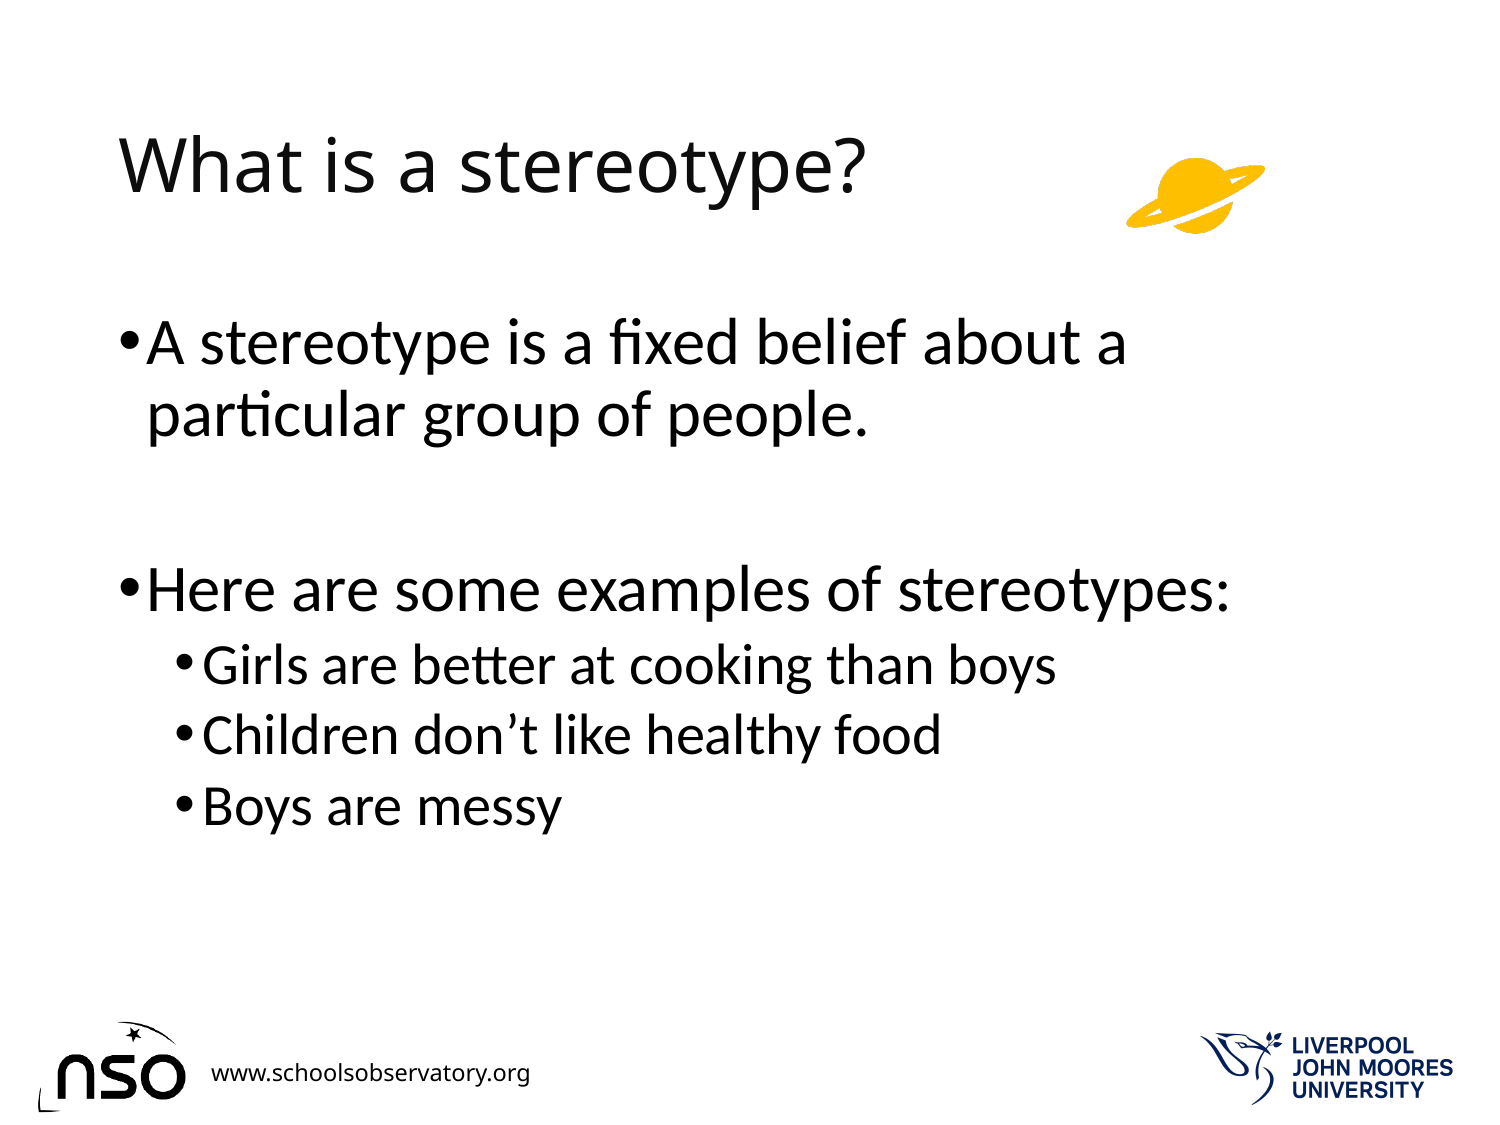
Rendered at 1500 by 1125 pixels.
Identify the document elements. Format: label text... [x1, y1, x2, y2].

picture [1120, 120, 1271, 271]
title What is a stereotype? [103, 59, 1397, 278]
picture [33, 1019, 207, 1115]
picture [1178, 983, 1474, 1125]
list A stereotype is a fixed belief about a particular group of people. Here are some examples of stereotypes: Girls are better at cooking than boys Children don’t like healthy food Boys are messy [103, 299, 1397, 1014]
